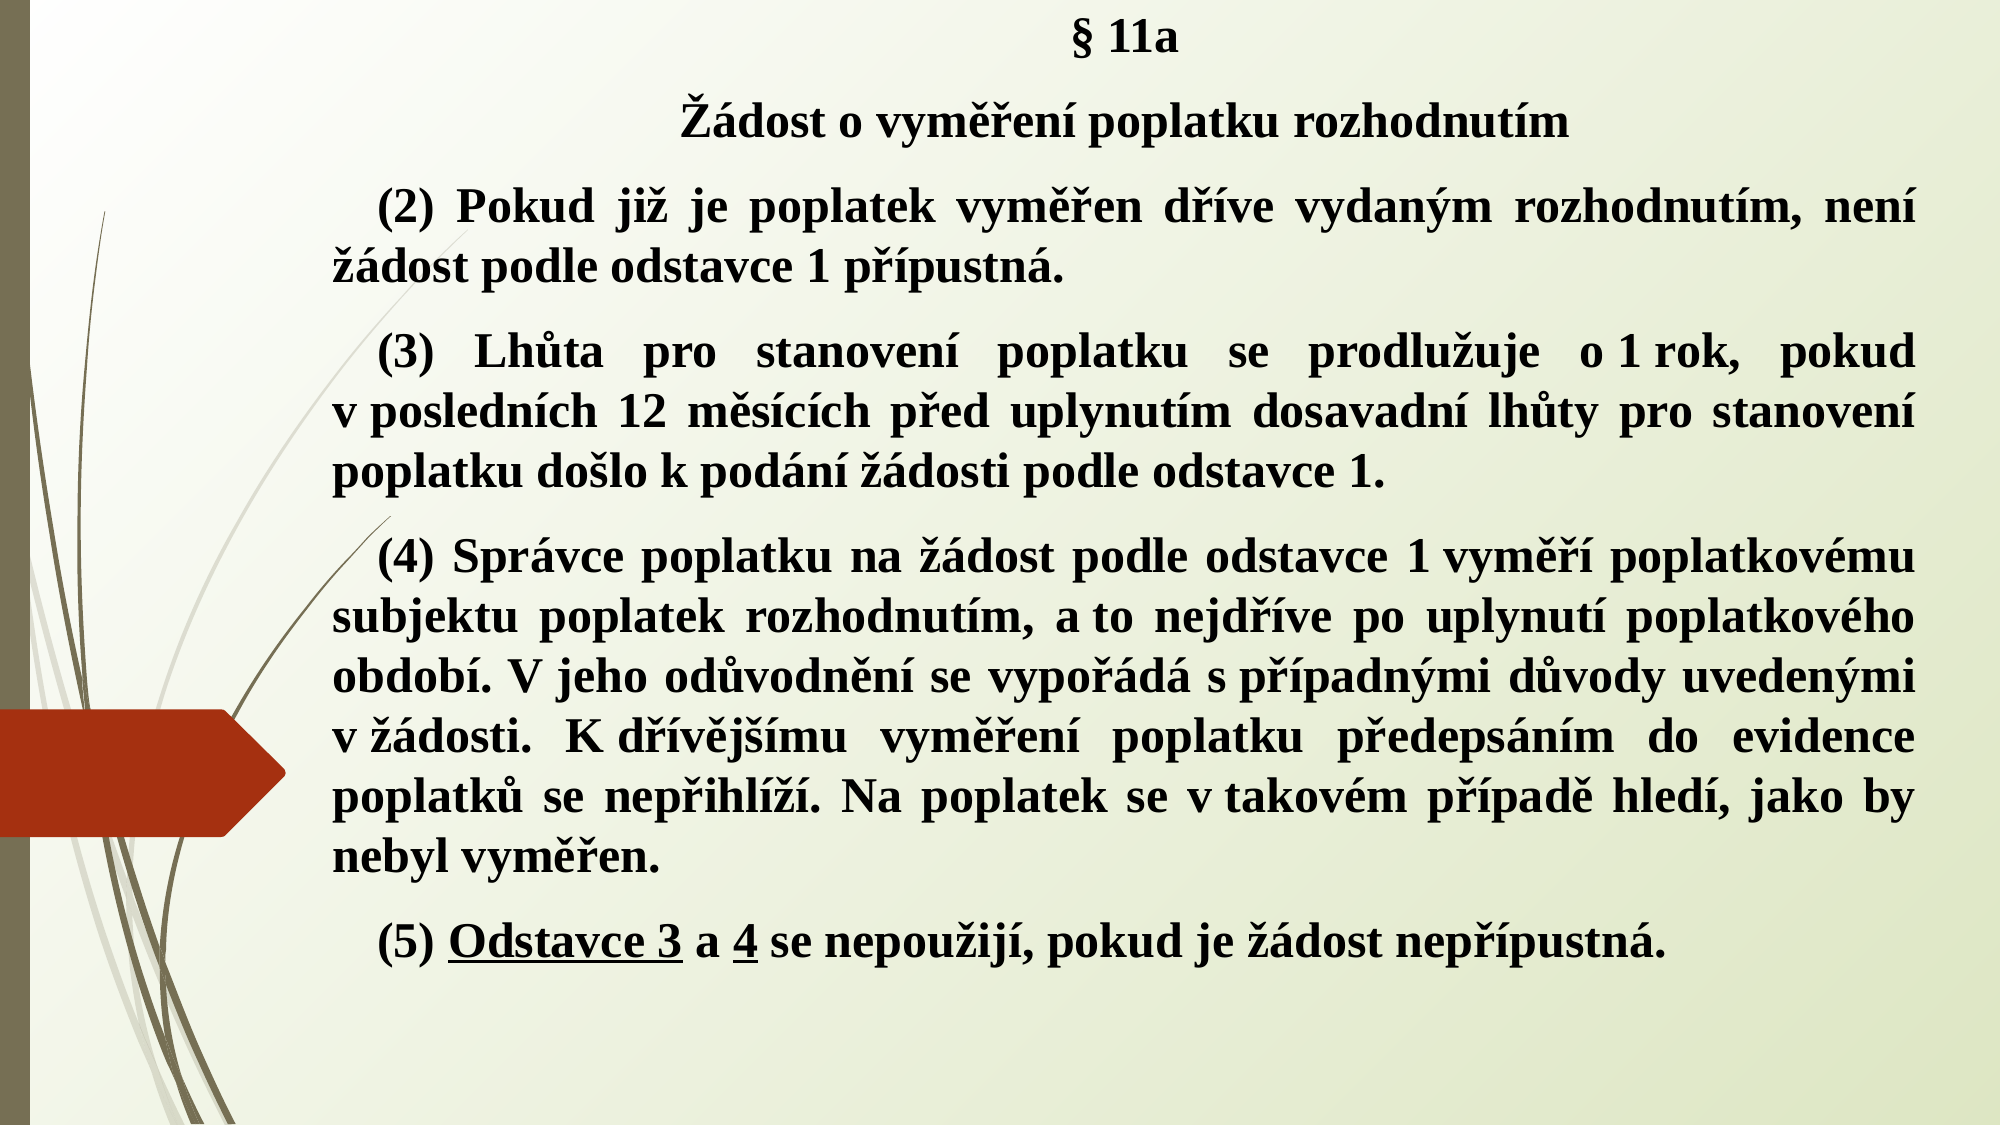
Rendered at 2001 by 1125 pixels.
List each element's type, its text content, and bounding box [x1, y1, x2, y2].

text_box § 11a Žádost o vyměření poplatku rozhodnutím (2) Pokud již je poplatek vyměřen dříve vydaným rozhodnutím, není žádost podle odstavce 1 přípustná. (3) Lhůta pro stanovení poplatku se prodlužuje o 1 rok, pokud v posledních 12 měsících před uplynutím dosavadní lhůty pro stanovení poplatku došlo k podání žádosti podle odstavce 1. (4) Správce poplatku na žádost podle odstavce 1 vyměří poplatkovému subjektu poplatek rozhodnutím, a to nejdříve po uplynutí poplatkového období. V jeho odůvodnění se vypořádá s případnými důvody uvedenými v žádosti. K dřívějšímu vyměření poplatku předepsáním do evidence poplatků se nepřihlíží. Na poplatek se v takovém případě hledí, jako by nebyl vyměřen. (5) Odstavce 3 a 4 se nepoužijí, pokud je žádost nepřípustná. [318, 0, 1932, 1060]
